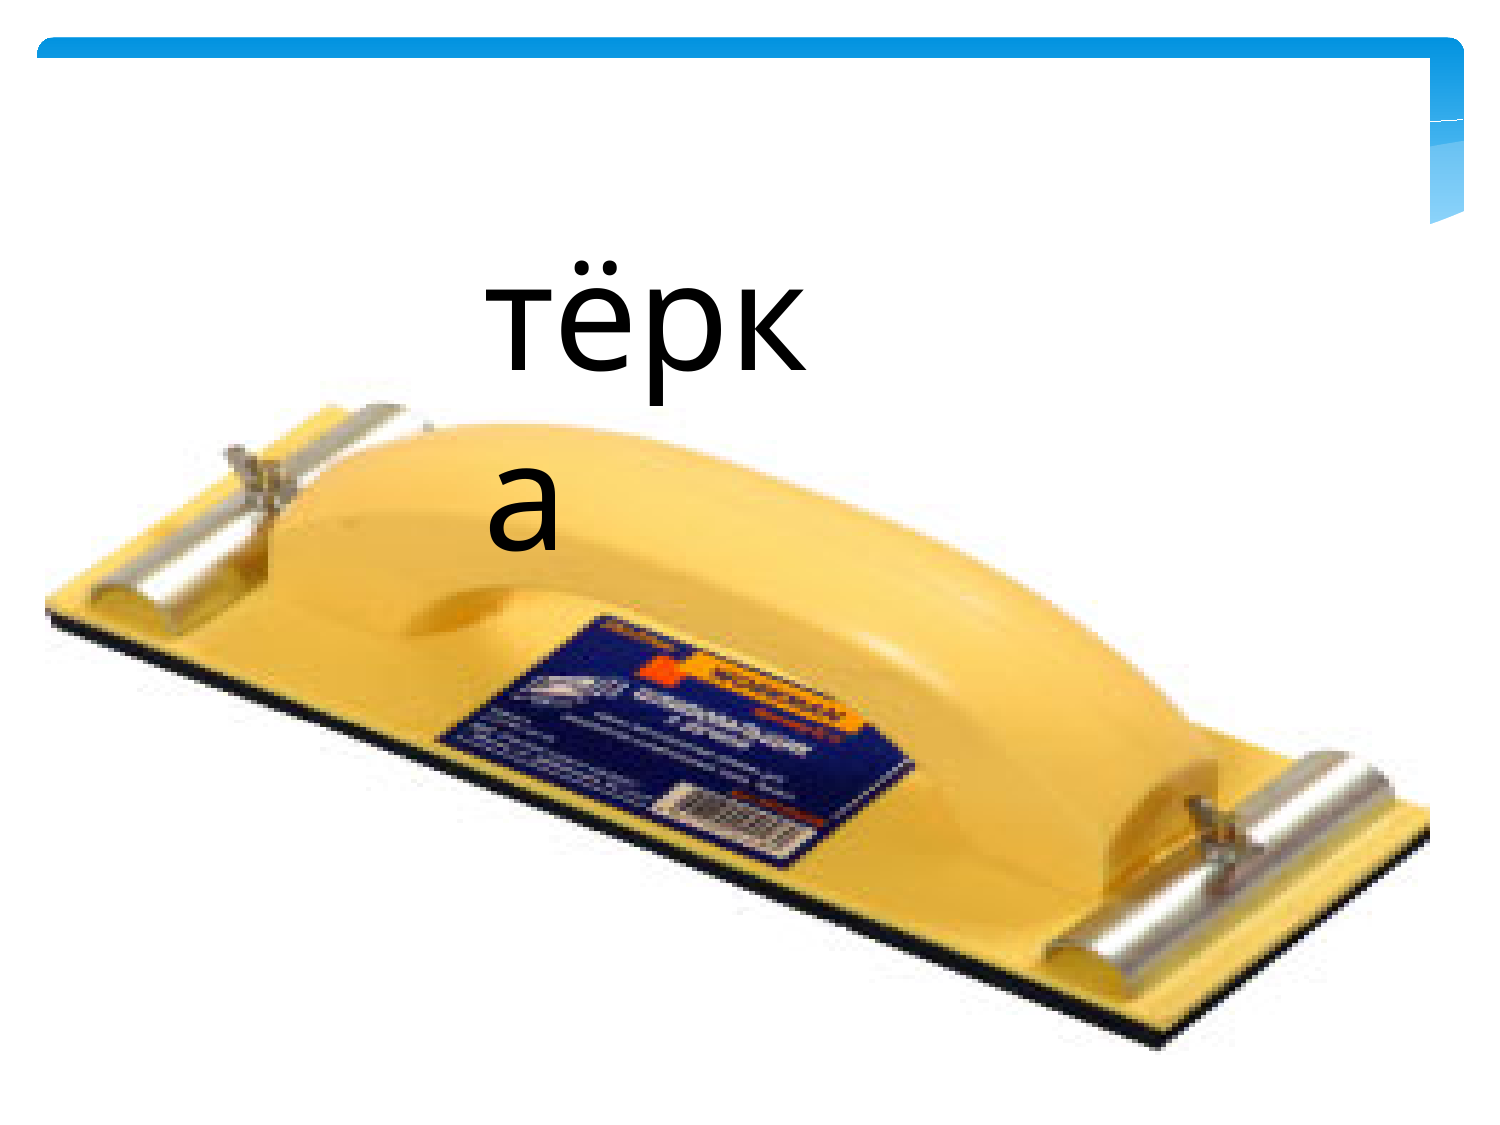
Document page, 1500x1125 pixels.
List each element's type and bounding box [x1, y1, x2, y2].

picture [0, 58, 1430, 1055]
